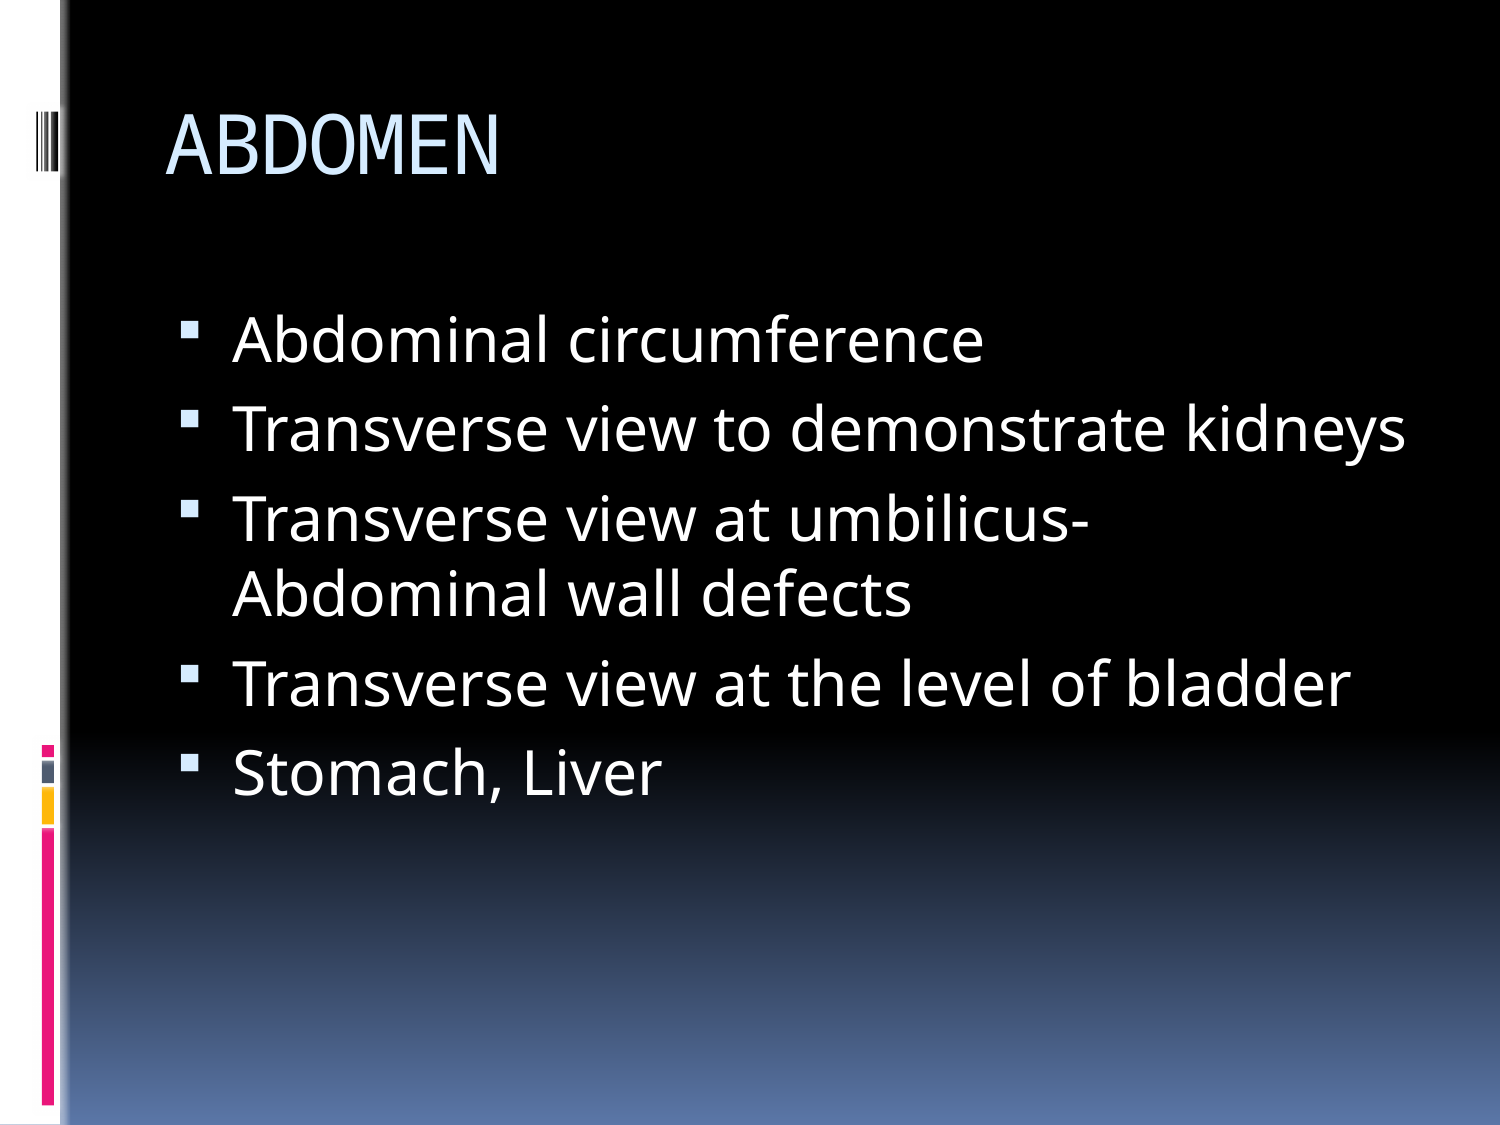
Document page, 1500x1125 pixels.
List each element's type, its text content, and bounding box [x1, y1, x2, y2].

list Abdominal circumference Transverse view to demonstrate kidneys Transverse view at umbilicus- Abdominal wall defects Transverse view at the level of bladder Stomach, Liver [150, 292, 1425, 1043]
title ABDOMEN [150, 83, 1425, 234]
